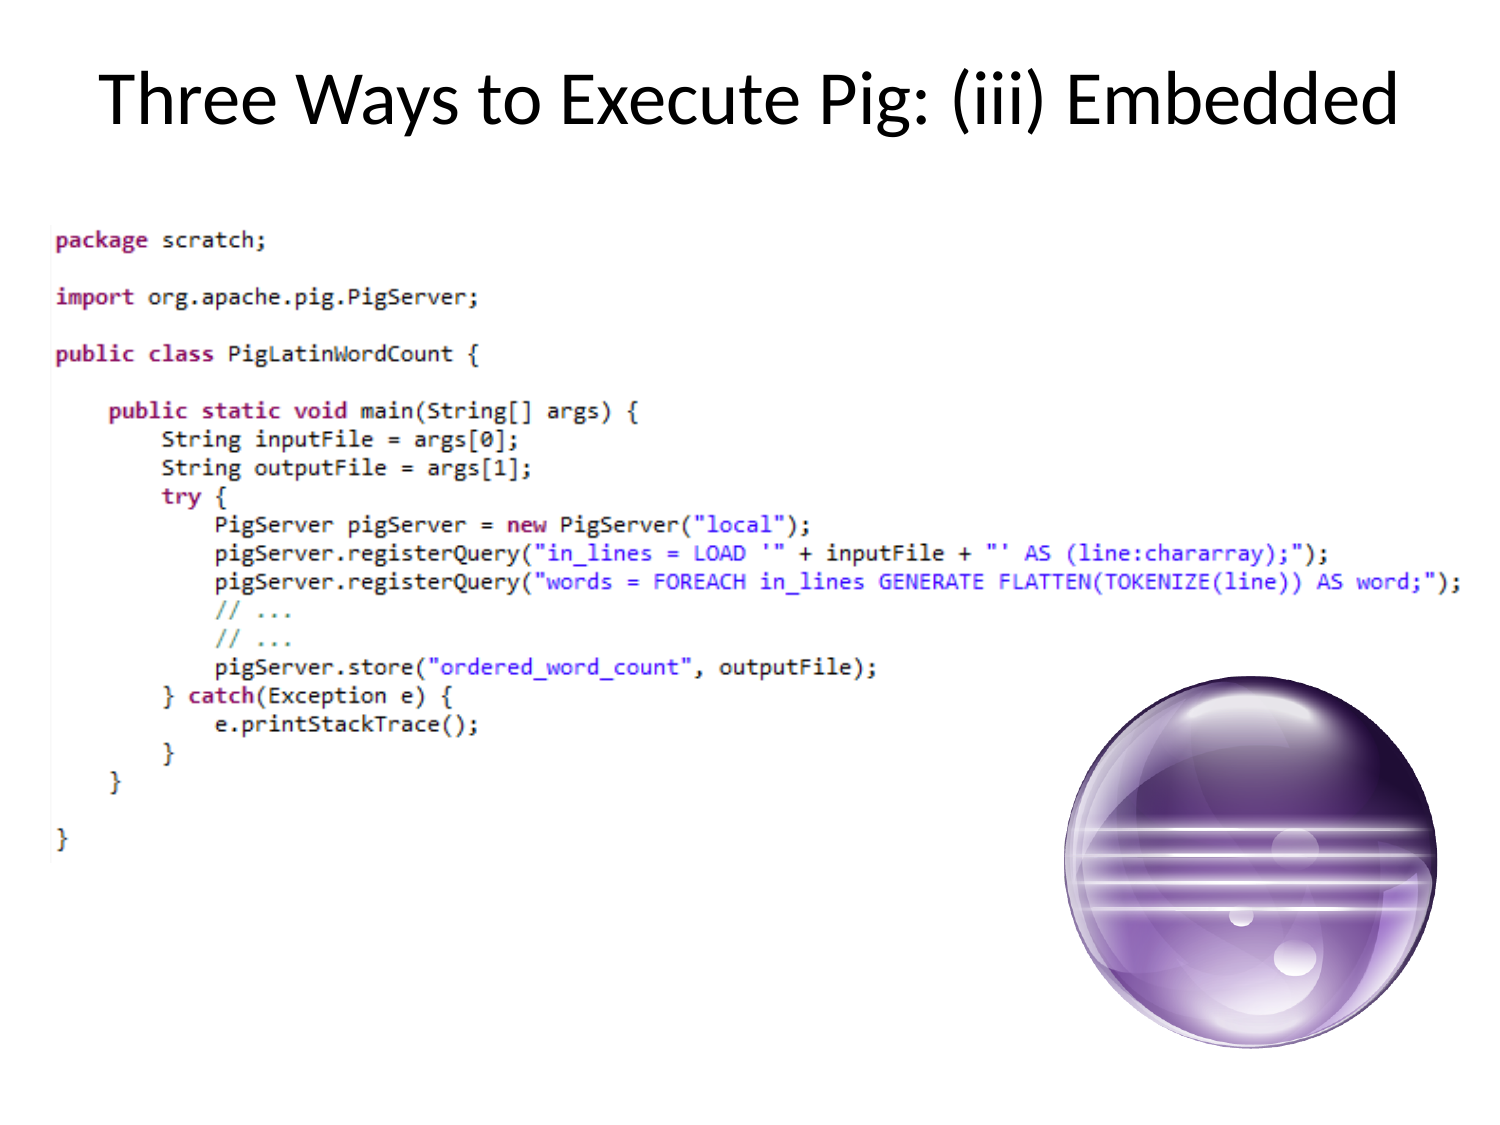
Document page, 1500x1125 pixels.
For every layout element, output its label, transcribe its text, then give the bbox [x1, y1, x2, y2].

title Three Ways to Execute Pig: (iii) Embedded [75, 0, 1425, 188]
picture [50, 225, 1469, 1051]
